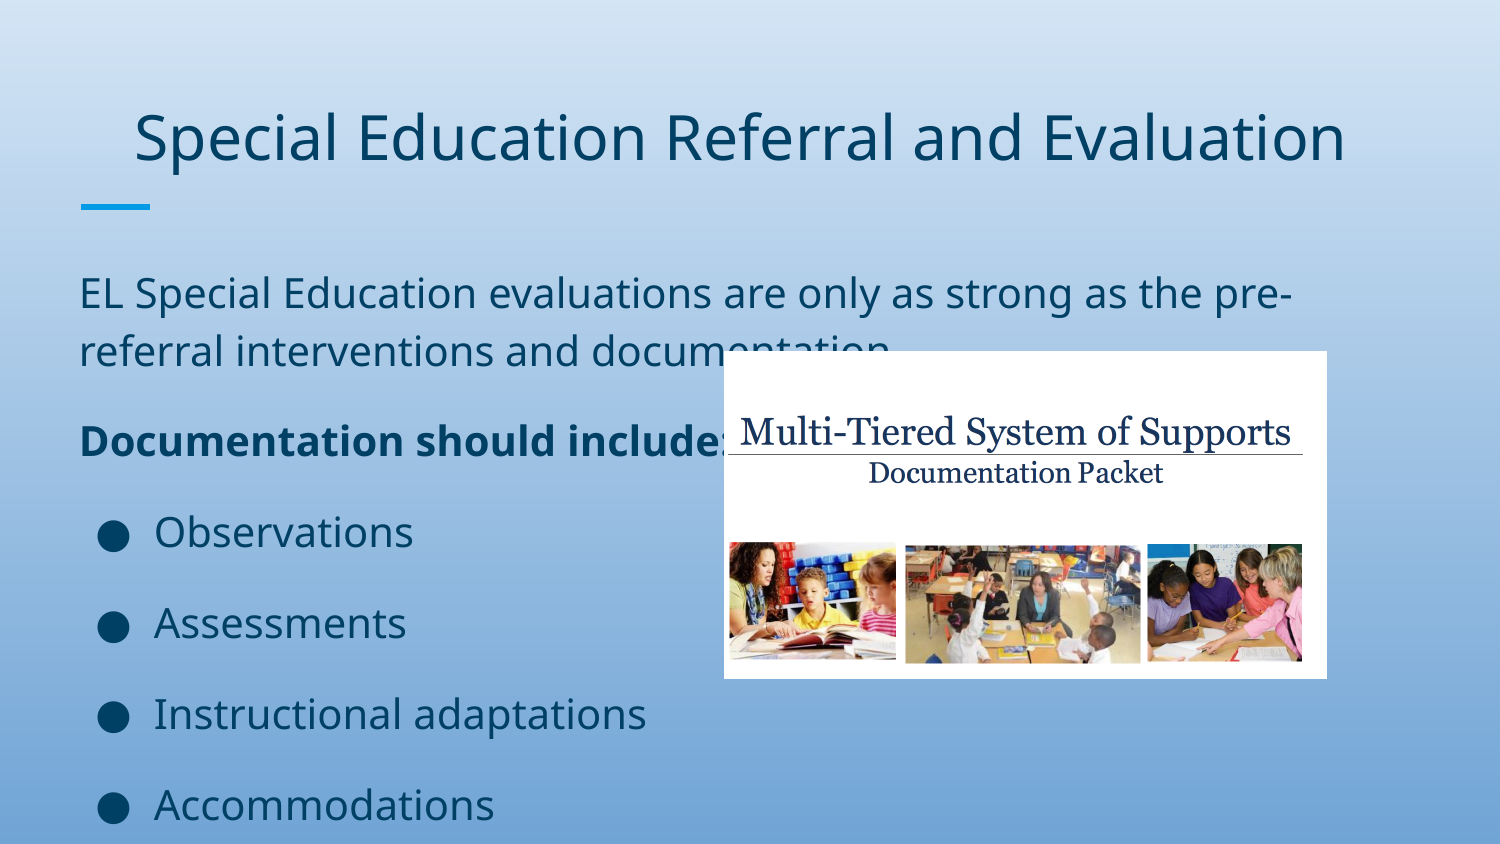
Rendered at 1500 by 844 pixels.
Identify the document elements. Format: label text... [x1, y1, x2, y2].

picture [723, 351, 1327, 679]
title Special Education Referral and Evaluation [63, 75, 1437, 188]
list EL Special Education evaluations are only as strong as the pre-referral interventions and documentation. Documentation should include: Observations Assessments Instructional adaptations Accommodations Interventions implemented in the general education classroom. [63, 244, 1437, 750]
